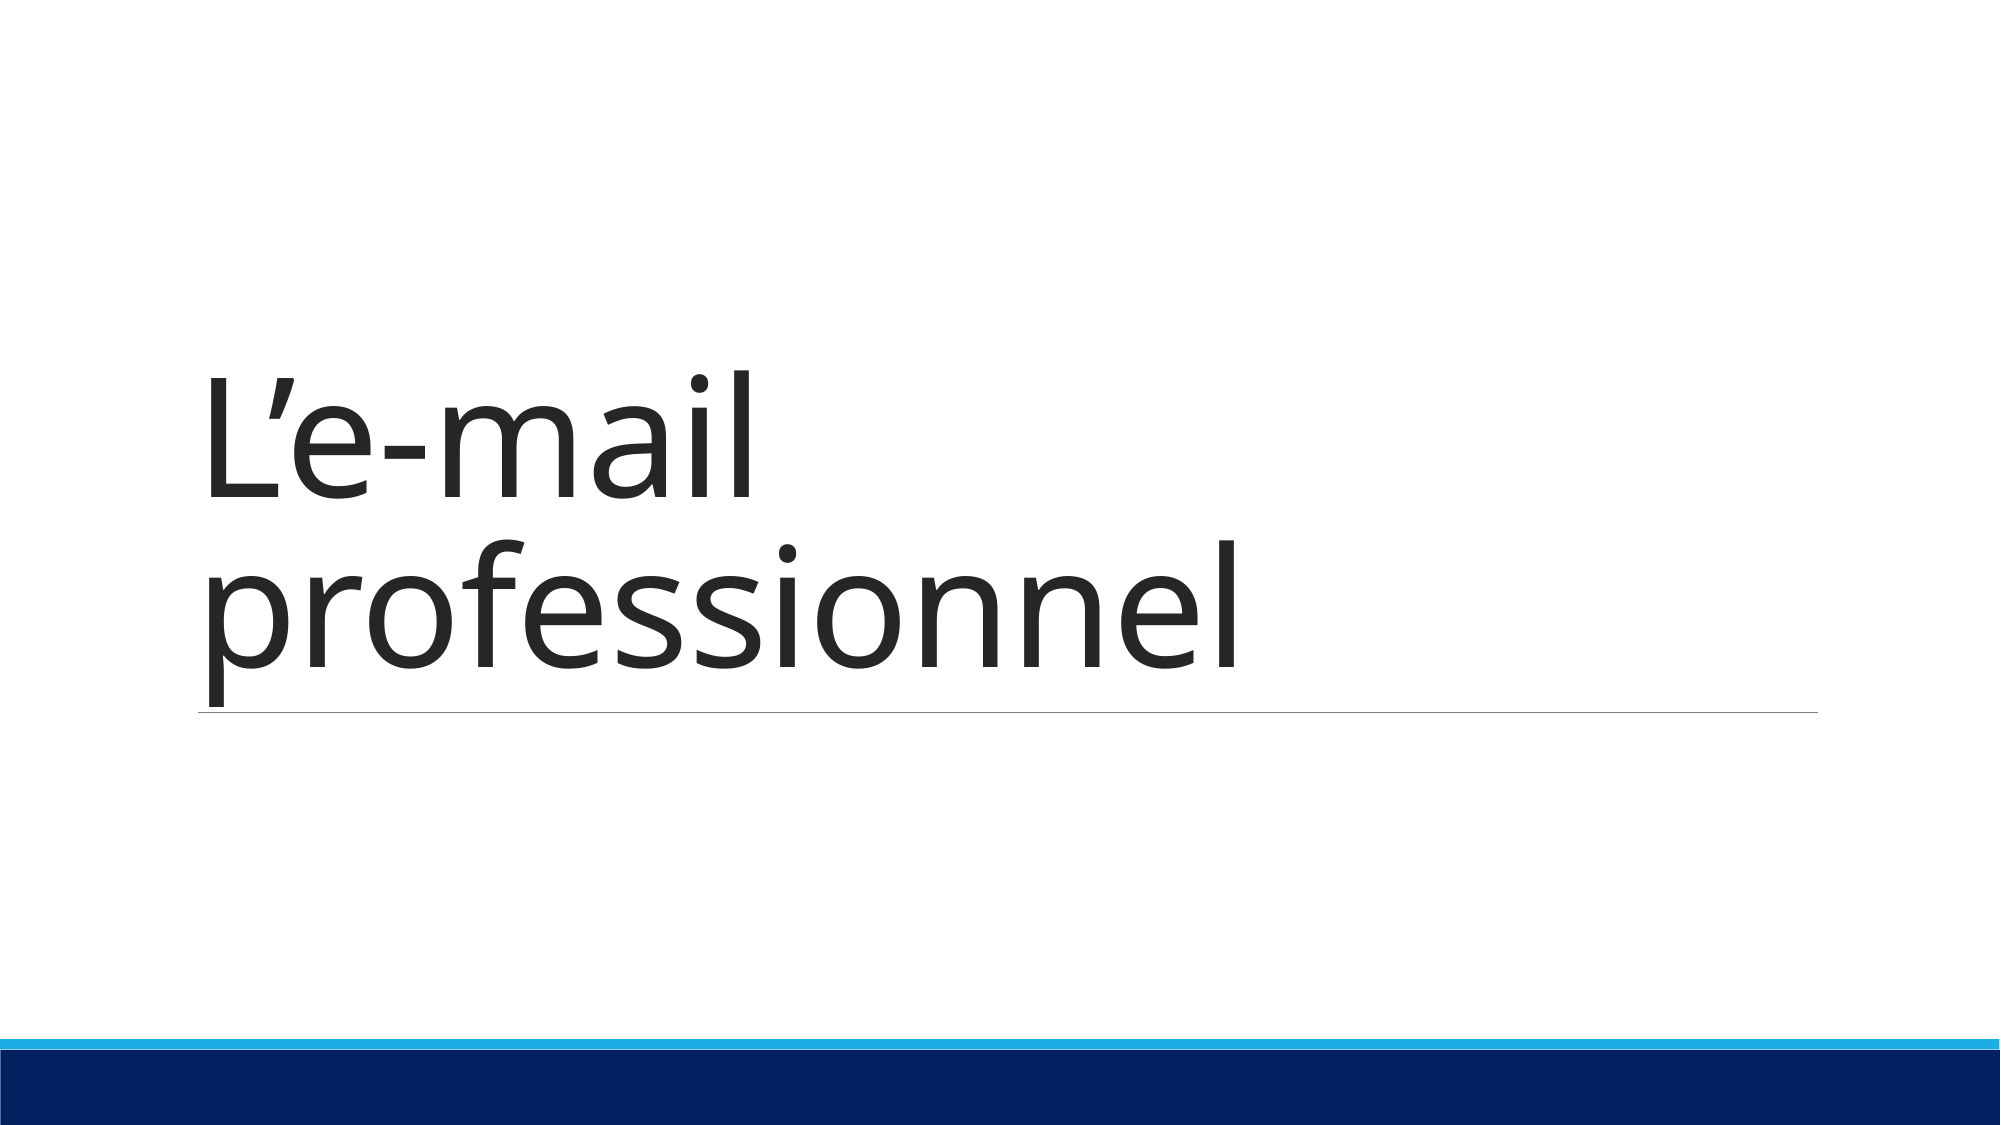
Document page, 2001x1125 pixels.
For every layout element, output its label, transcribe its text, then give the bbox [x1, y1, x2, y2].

title L’e-mail professionnel [180, 124, 1830, 710]
